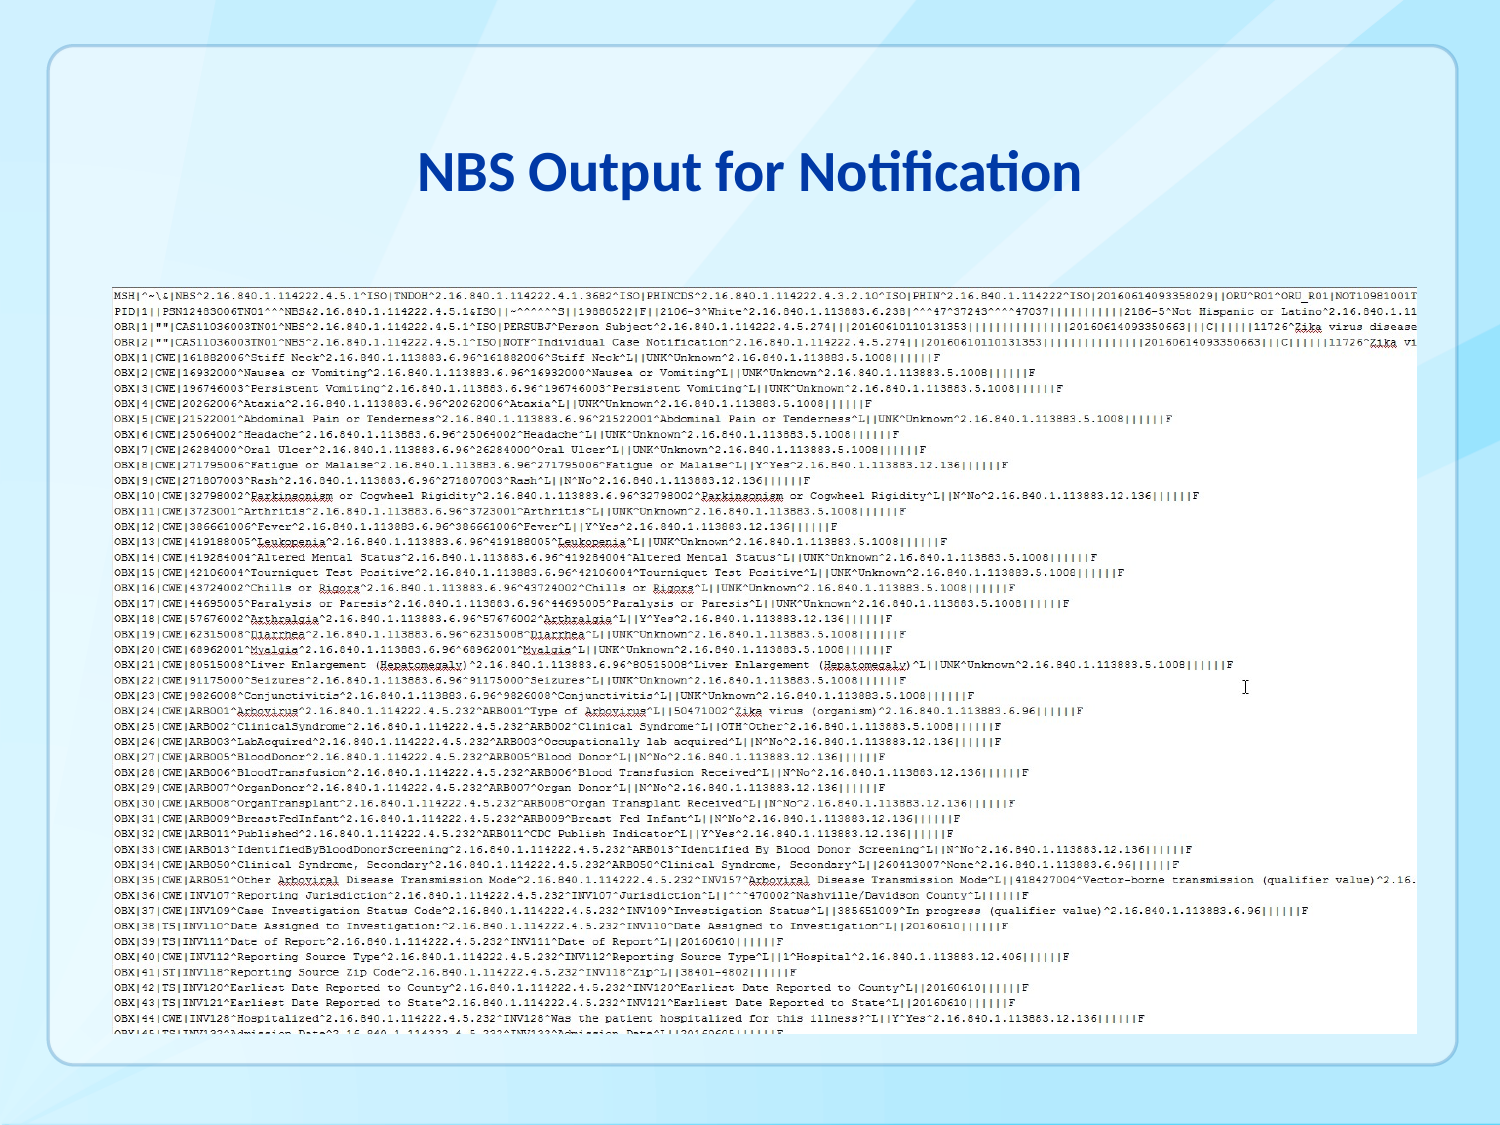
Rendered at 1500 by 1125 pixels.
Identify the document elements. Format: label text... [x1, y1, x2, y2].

title NBS Output for Notification [103, 59, 1397, 278]
picture [0, 0, 1500, 1125]
